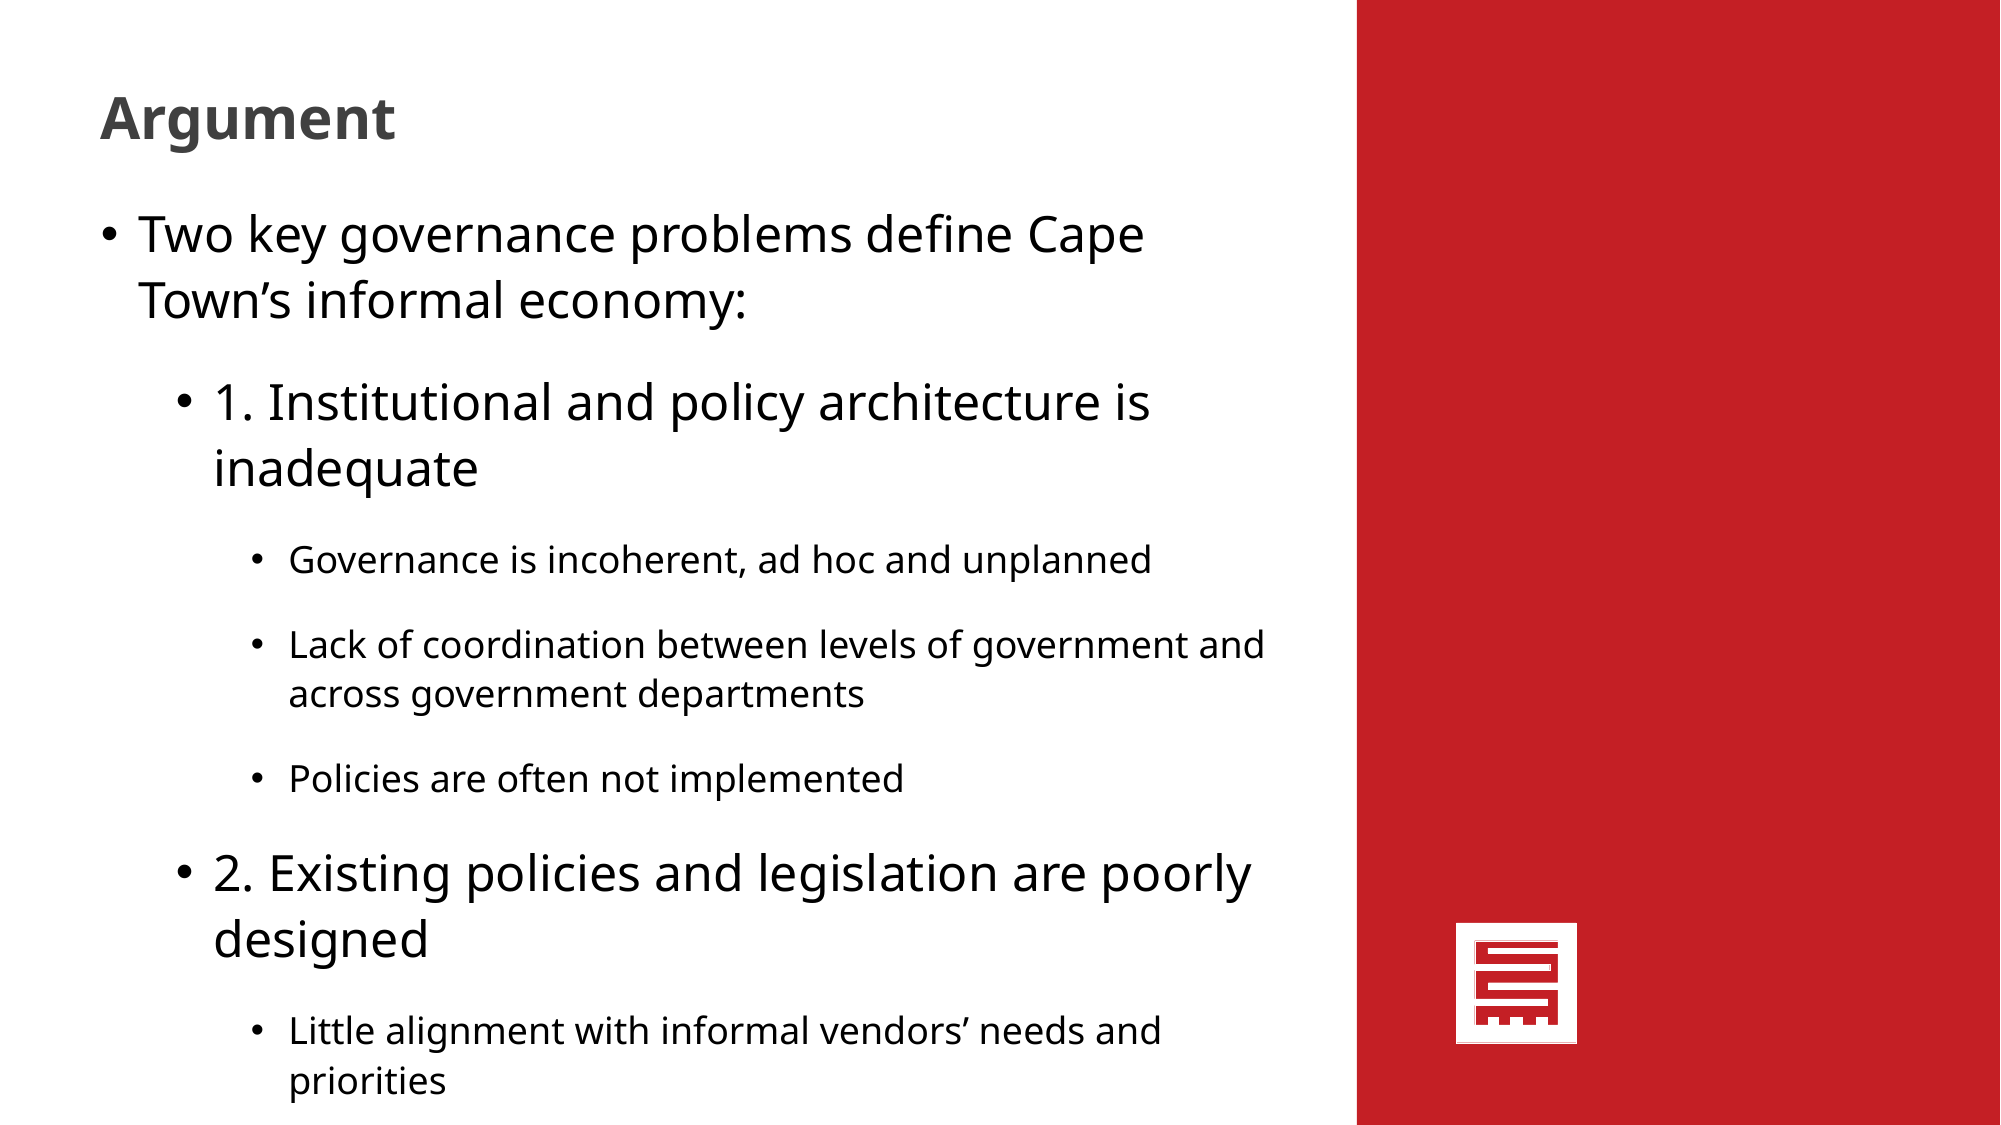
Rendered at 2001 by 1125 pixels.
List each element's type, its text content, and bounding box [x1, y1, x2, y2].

list Two key governance problems define Cape Town’s informal economy: 1. Institutional and policy architecture is inadequate Governance is incoherent, ad hoc and unplanned Lack of coordination between levels of government and across government departments Policies are often not implemented 2. Existing policies and legislation are poorly designed Little alignment with informal vendors’ needs and priorities [85, 189, 1292, 1021]
picture [1424, 893, 1612, 1081]
text_box Argument [85, 73, 1376, 159]
text_box [1356, 0, 2000, 1125]
